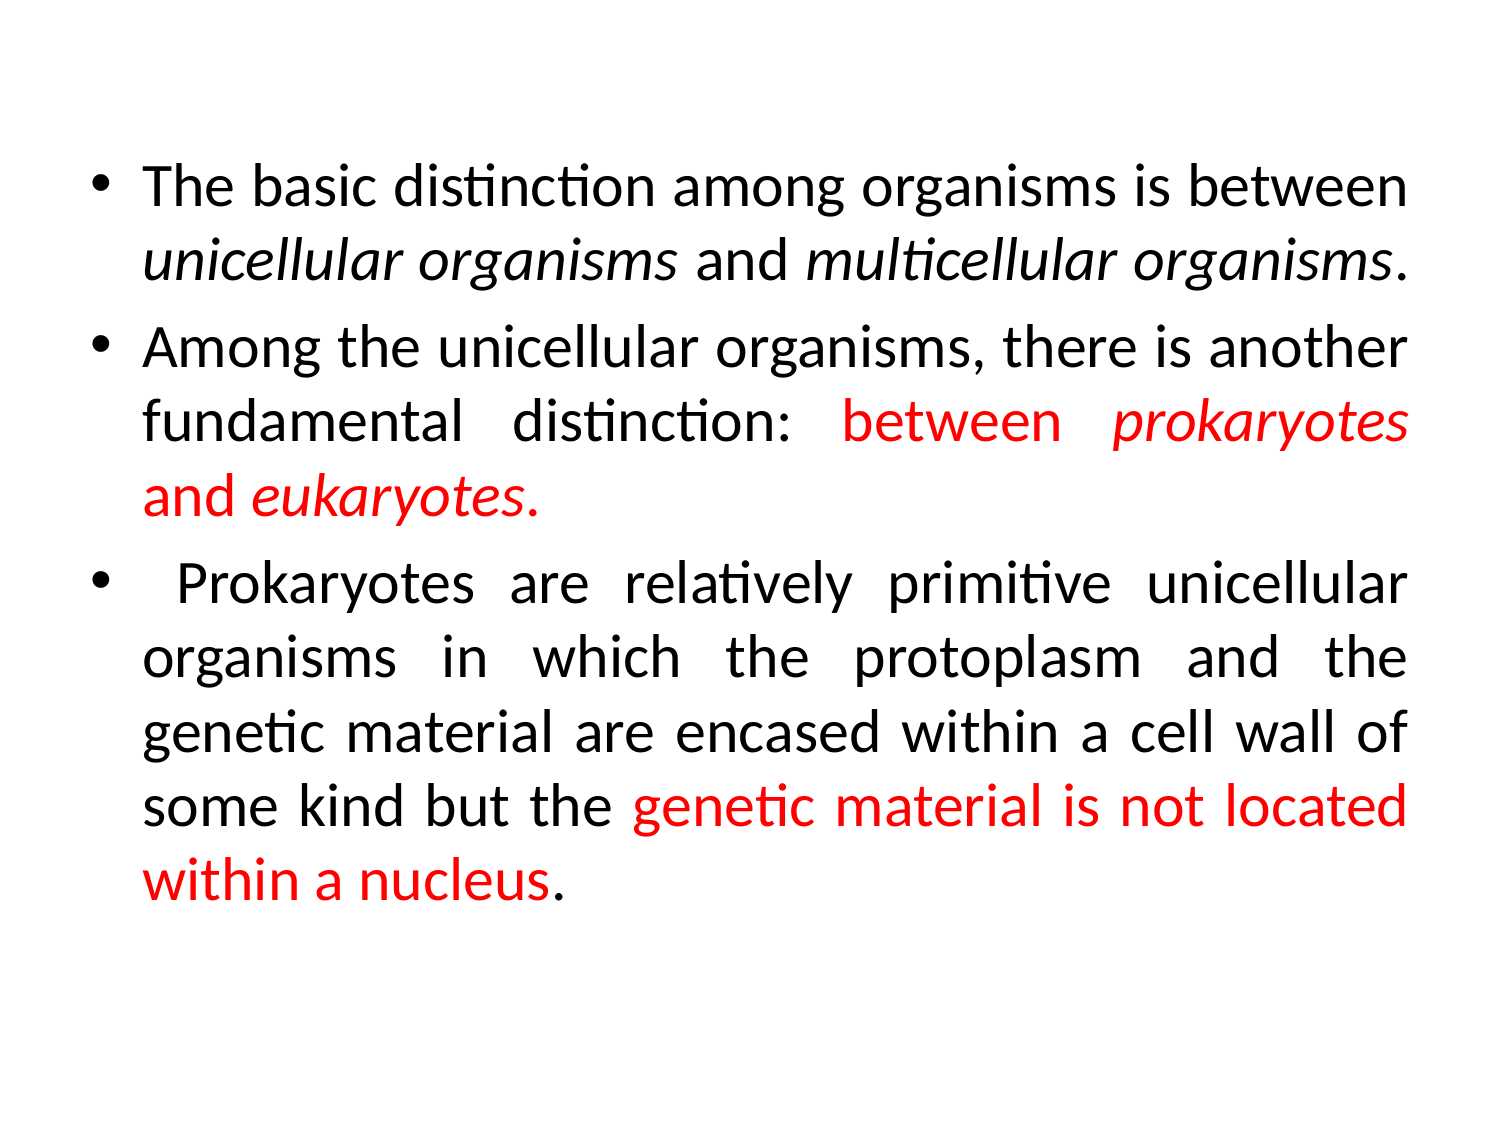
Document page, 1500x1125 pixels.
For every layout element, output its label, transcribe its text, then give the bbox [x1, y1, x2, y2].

list The basic distinction among organisms is between unicellular organisms and multicellular organisms. Among the unicellular organisms, there is another fundamental distinction: between prokaryotes and eukaryotes. Prokaryotes are relatively primitive unicellular organisms in which the protoplasm and the genetic material are encased within a cell wall of some kind but the genetic material is not located within a nucleus. [75, 50, 1425, 1005]
